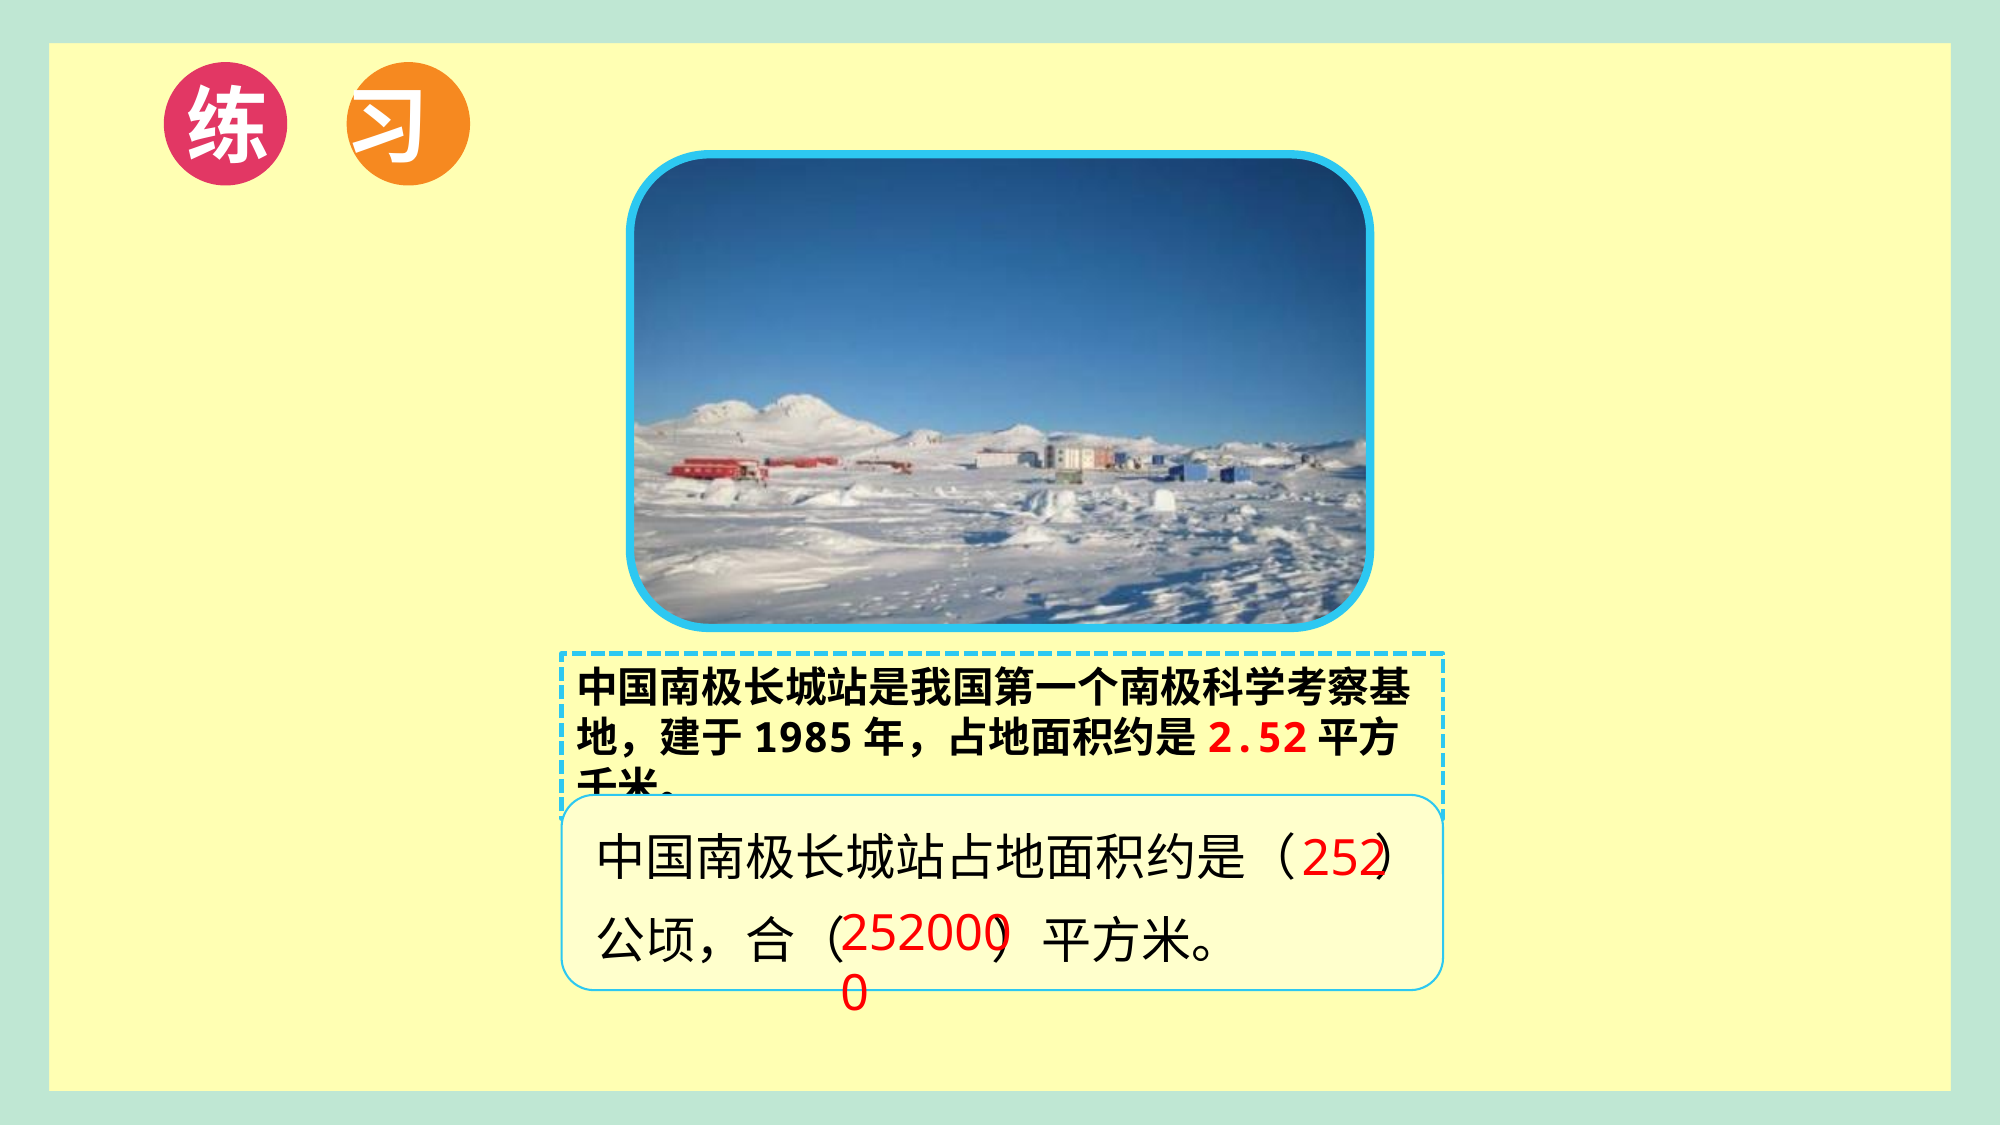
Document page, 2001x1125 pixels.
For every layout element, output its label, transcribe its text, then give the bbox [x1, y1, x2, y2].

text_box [561, 154, 1444, 991]
text_box [162, 92, 171, 155]
text_box [386, 61, 431, 65]
text_box [0, 44, 50, 1090]
text_box 练 习 [171, 65, 572, 181]
text_box [0, 0, 2000, 44]
text_box [382, 181, 435, 187]
text_box 2520000 [825, 991, 1051, 1028]
text_box [0, 1090, 2000, 1125]
text_box [199, 181, 252, 187]
text_box [203, 61, 248, 65]
text_box [1950, 44, 2000, 1090]
